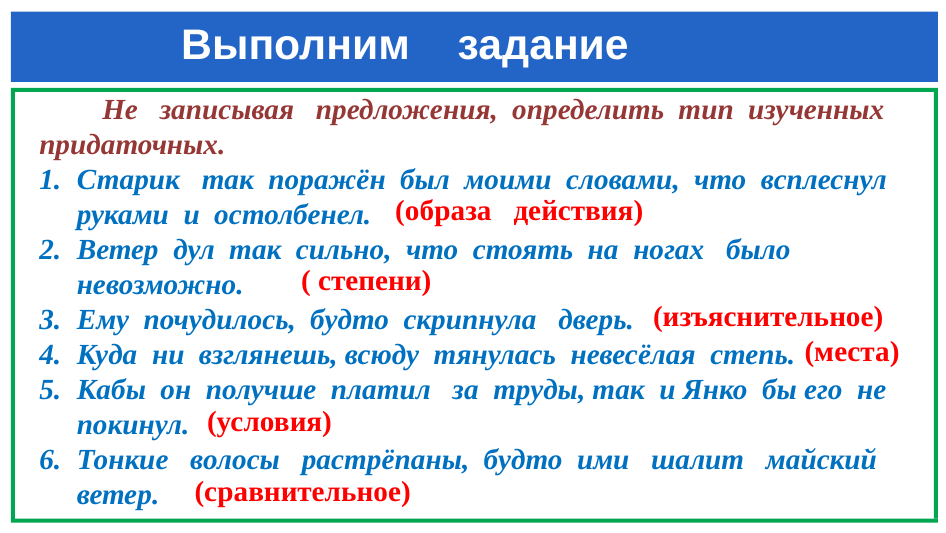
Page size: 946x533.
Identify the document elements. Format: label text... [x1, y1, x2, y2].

text_box (образа действия) [380, 184, 659, 234]
text_box (условия) [192, 395, 348, 445]
text_box (сравнительное) [179, 465, 438, 533]
list Не записывая предложения, определить тип изученных придаточных. Старик так поражён был моими словами, что всплеснул руками и остолбенел. Ветер дул так сильно, что стоять на ногах было невозможно. Ему почудилось, будто скрипнула дверь. Куда ни взглянешь, всюду тянулась невесёлая степь. Кабы он получше платил за труды, так и Янко бы его не покинул. Тонкие волосы растрёпаны, будто ими шалит майский ветер. [39, 90, 926, 515]
text_box ( степени) [286, 254, 447, 305]
text_box (изъяснительное) [638, 289, 899, 340]
text_box (места) [789, 324, 915, 375]
title Выполним задание [49, 16, 897, 74]
